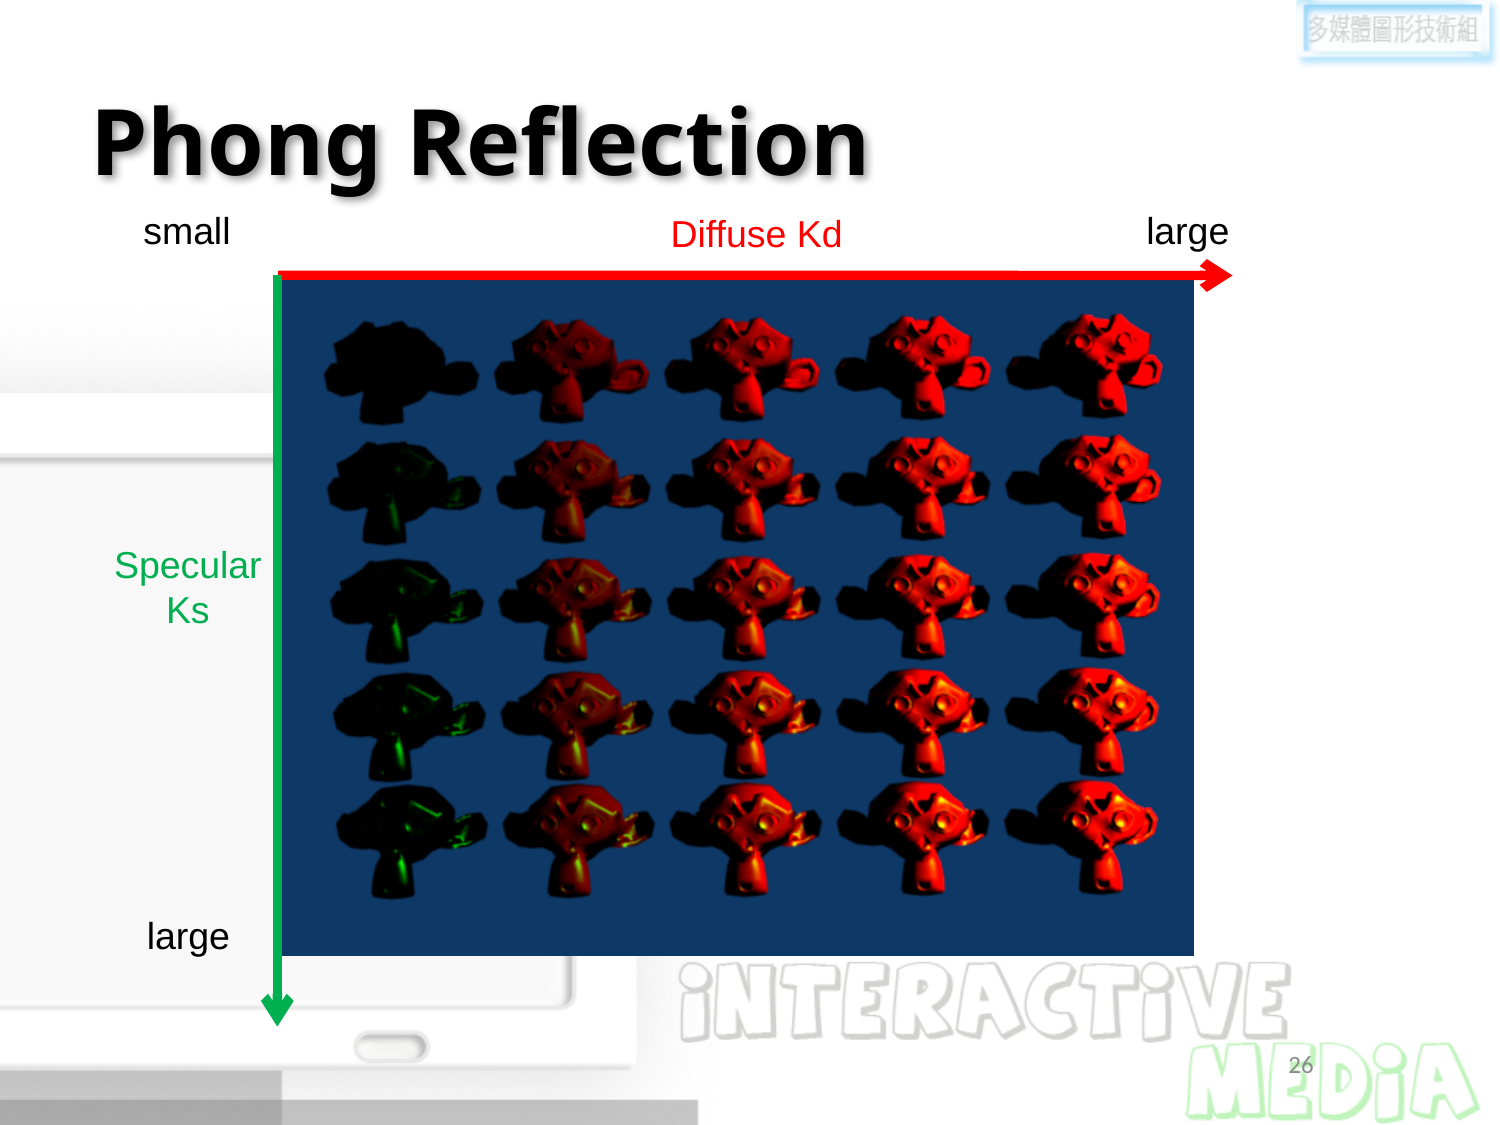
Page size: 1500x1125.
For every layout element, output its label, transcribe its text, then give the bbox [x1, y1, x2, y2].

text_box small [93, 199, 281, 260]
text_box Diffuse Kd [621, 203, 892, 263]
text_box large [94, 904, 272, 965]
text_box Specular Ks [53, 533, 271, 639]
text_box large [1093, 199, 1282, 260]
slide_number 26 [978, 1034, 1329, 1094]
title Phong Reflection [75, 45, 1152, 233]
picture [0, 0, 1500, 1125]
